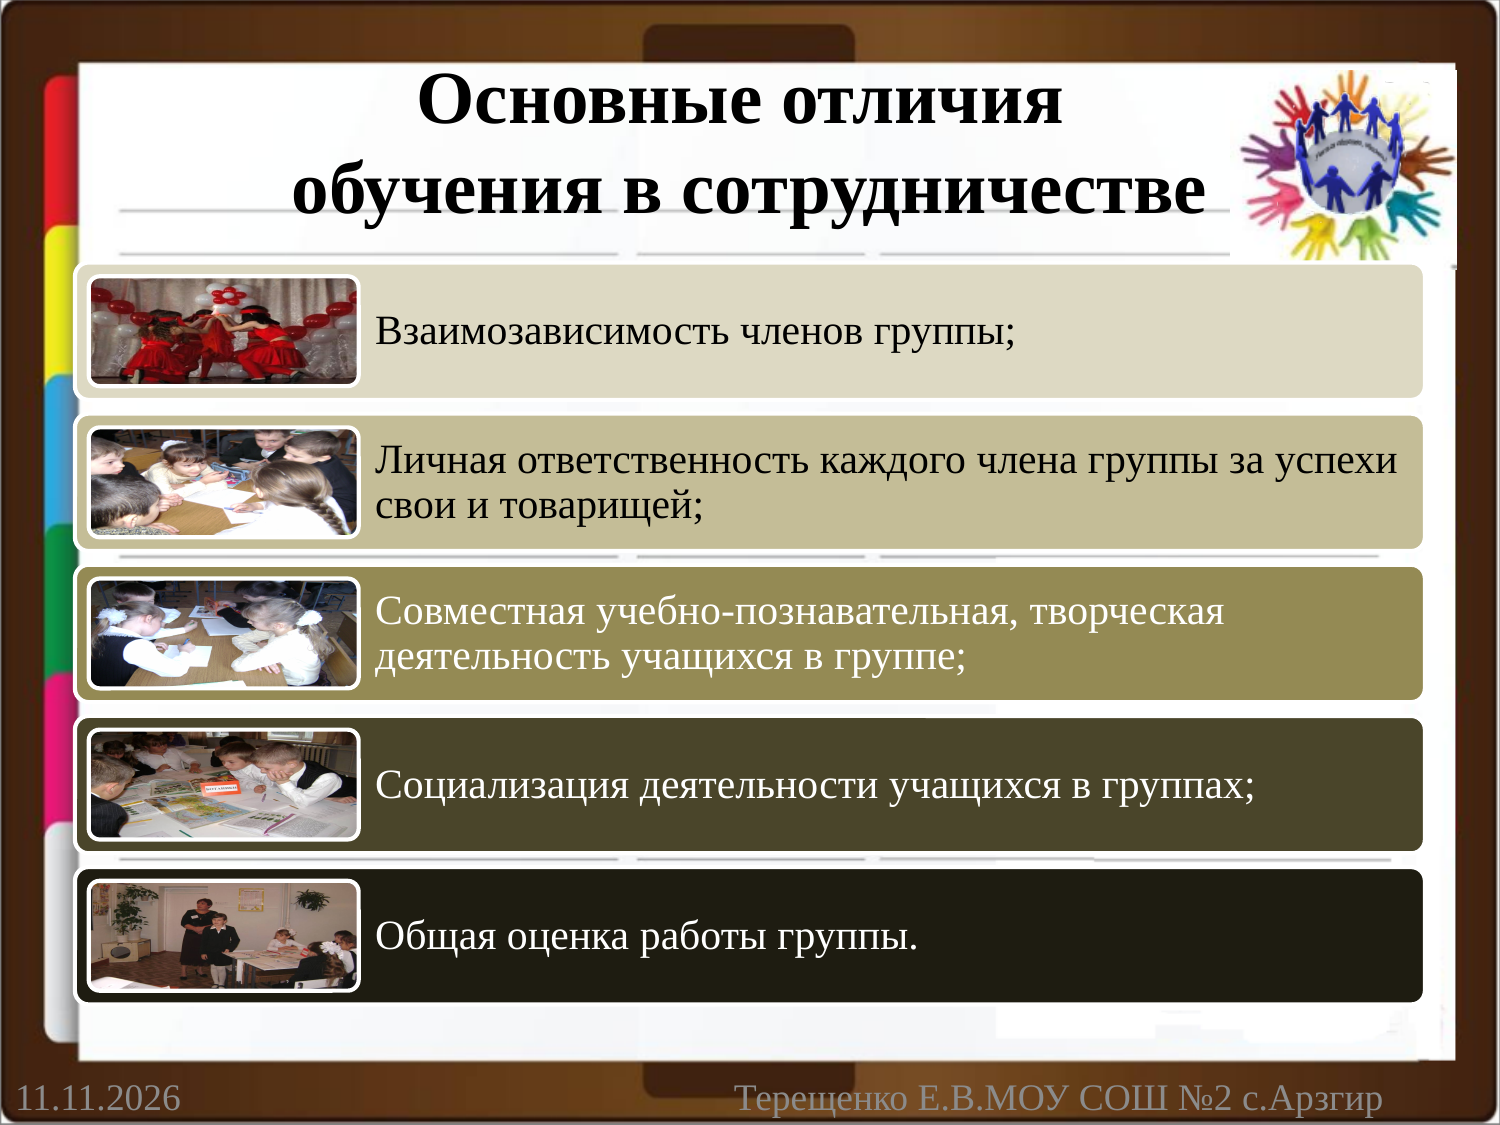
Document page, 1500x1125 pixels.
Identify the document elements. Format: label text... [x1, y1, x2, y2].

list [74, 262, 1426, 1006]
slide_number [0, 1065, 350, 1125]
picture [0, 0, 1500, 1125]
footer Терещенко Е.В.МОУ СОШ №2 с.Арзгир [617, 1065, 1500, 1125]
title Основные отличия обучения в сотрудничестве [74, 44, 1426, 233]
